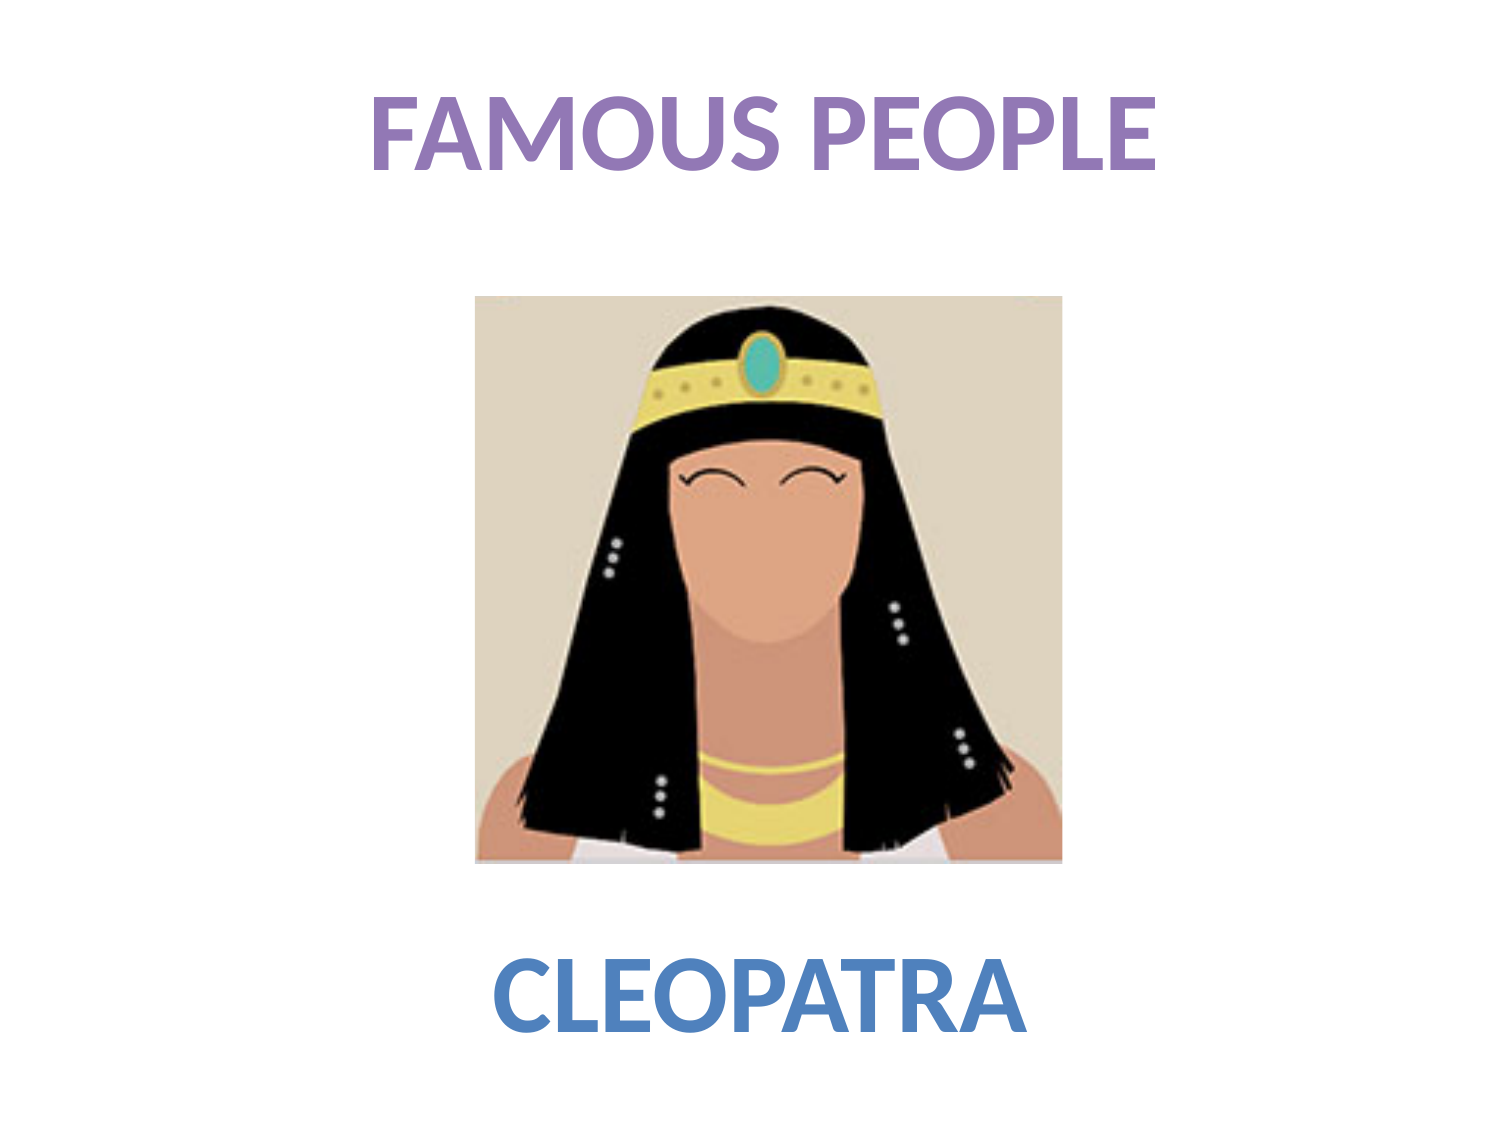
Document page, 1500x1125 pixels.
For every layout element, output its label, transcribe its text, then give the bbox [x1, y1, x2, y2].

text_box cleopatra [477, 912, 1043, 1063]
picture [474, 296, 1063, 864]
text_box FAMOUS PEOPLE [353, 49, 1176, 200]
